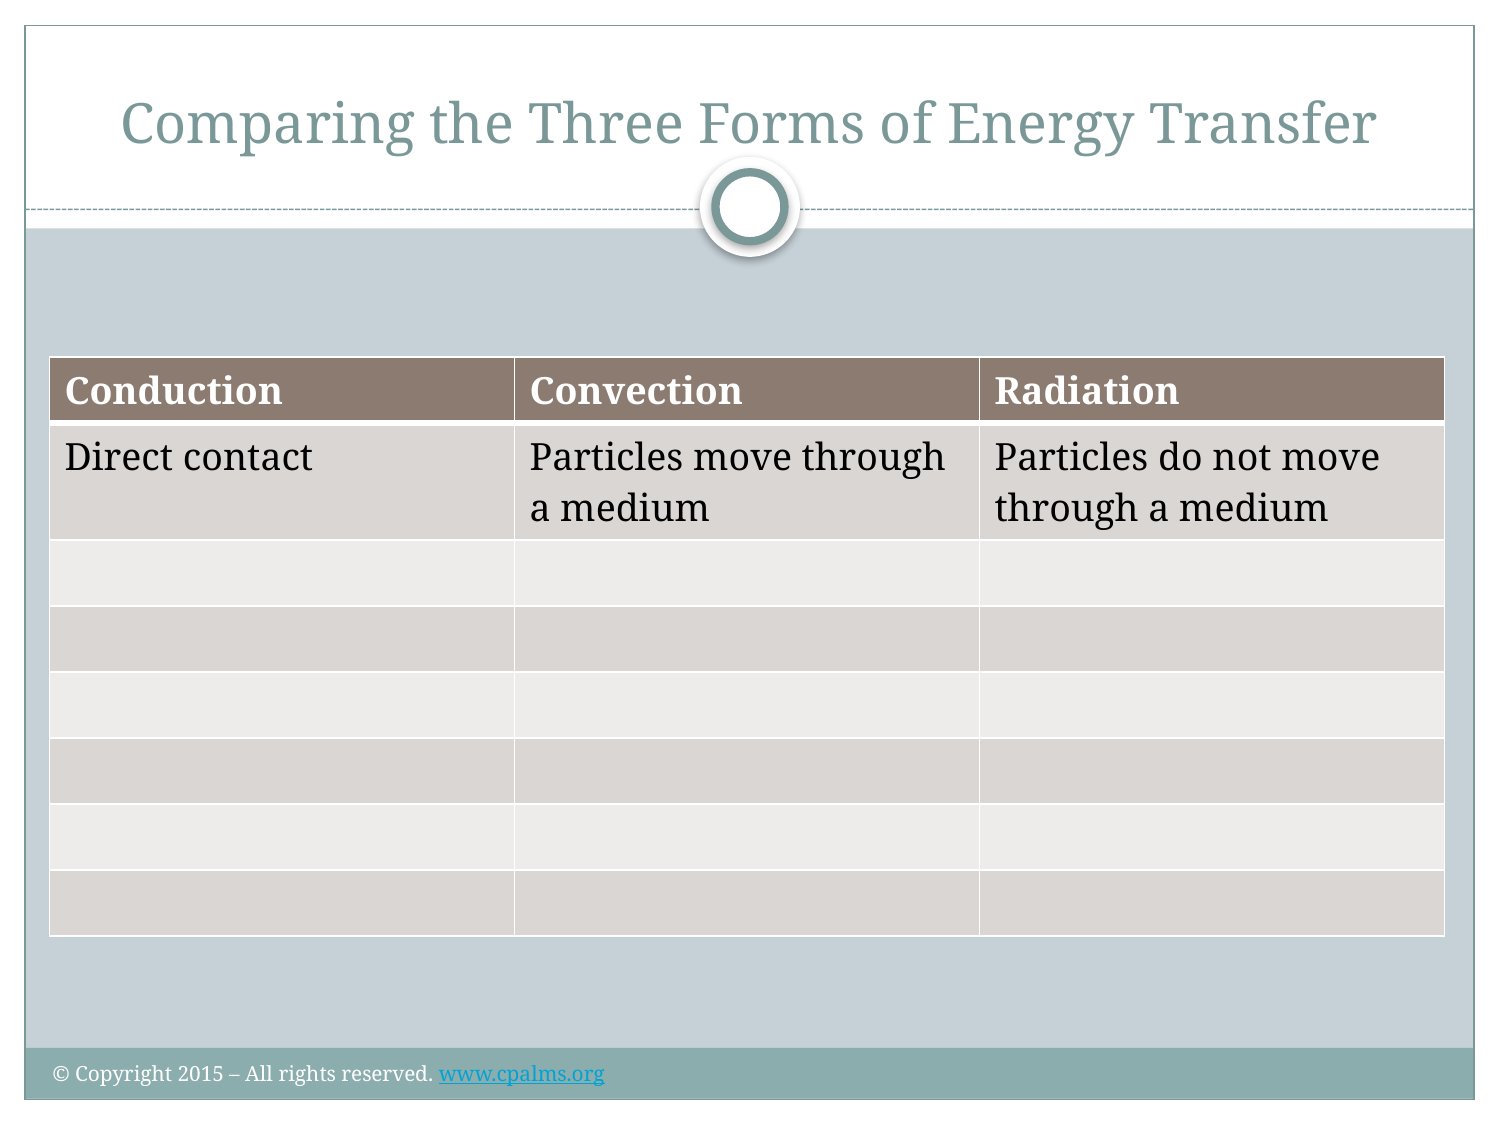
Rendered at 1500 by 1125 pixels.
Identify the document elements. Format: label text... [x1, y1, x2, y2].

table_cell Direct contact [50, 426, 514, 539]
table_header Convection [515, 358, 979, 420]
table_cell [515, 871, 979, 935]
table_cell [980, 673, 1444, 737]
table_cell [515, 739, 979, 803]
table_cell [50, 871, 514, 935]
table_cell [50, 541, 514, 605]
table_cell [515, 673, 979, 737]
table_cell Particles move through a medium [515, 426, 979, 539]
table_cell [50, 739, 514, 803]
table_cell [980, 607, 1444, 671]
table_cell [515, 541, 979, 605]
table_header Conduction [50, 358, 514, 420]
table_cell [50, 673, 514, 737]
table_cell Particles do not move through a medium [980, 426, 1444, 539]
table_cell [515, 805, 979, 869]
table_cell [515, 607, 979, 671]
table_cell [980, 805, 1444, 869]
text_box © Copyright 2015 – All rights reserved. www.cpalms.org [37, 1053, 625, 1097]
table_cell [980, 739, 1444, 803]
table_cell [980, 541, 1444, 605]
title Comparing the Three Forms of Energy Transfer [24, 37, 1475, 162]
table_header Radiation [980, 358, 1444, 420]
table_cell [980, 871, 1444, 935]
table_cell [50, 607, 514, 671]
table_cell [50, 805, 514, 869]
